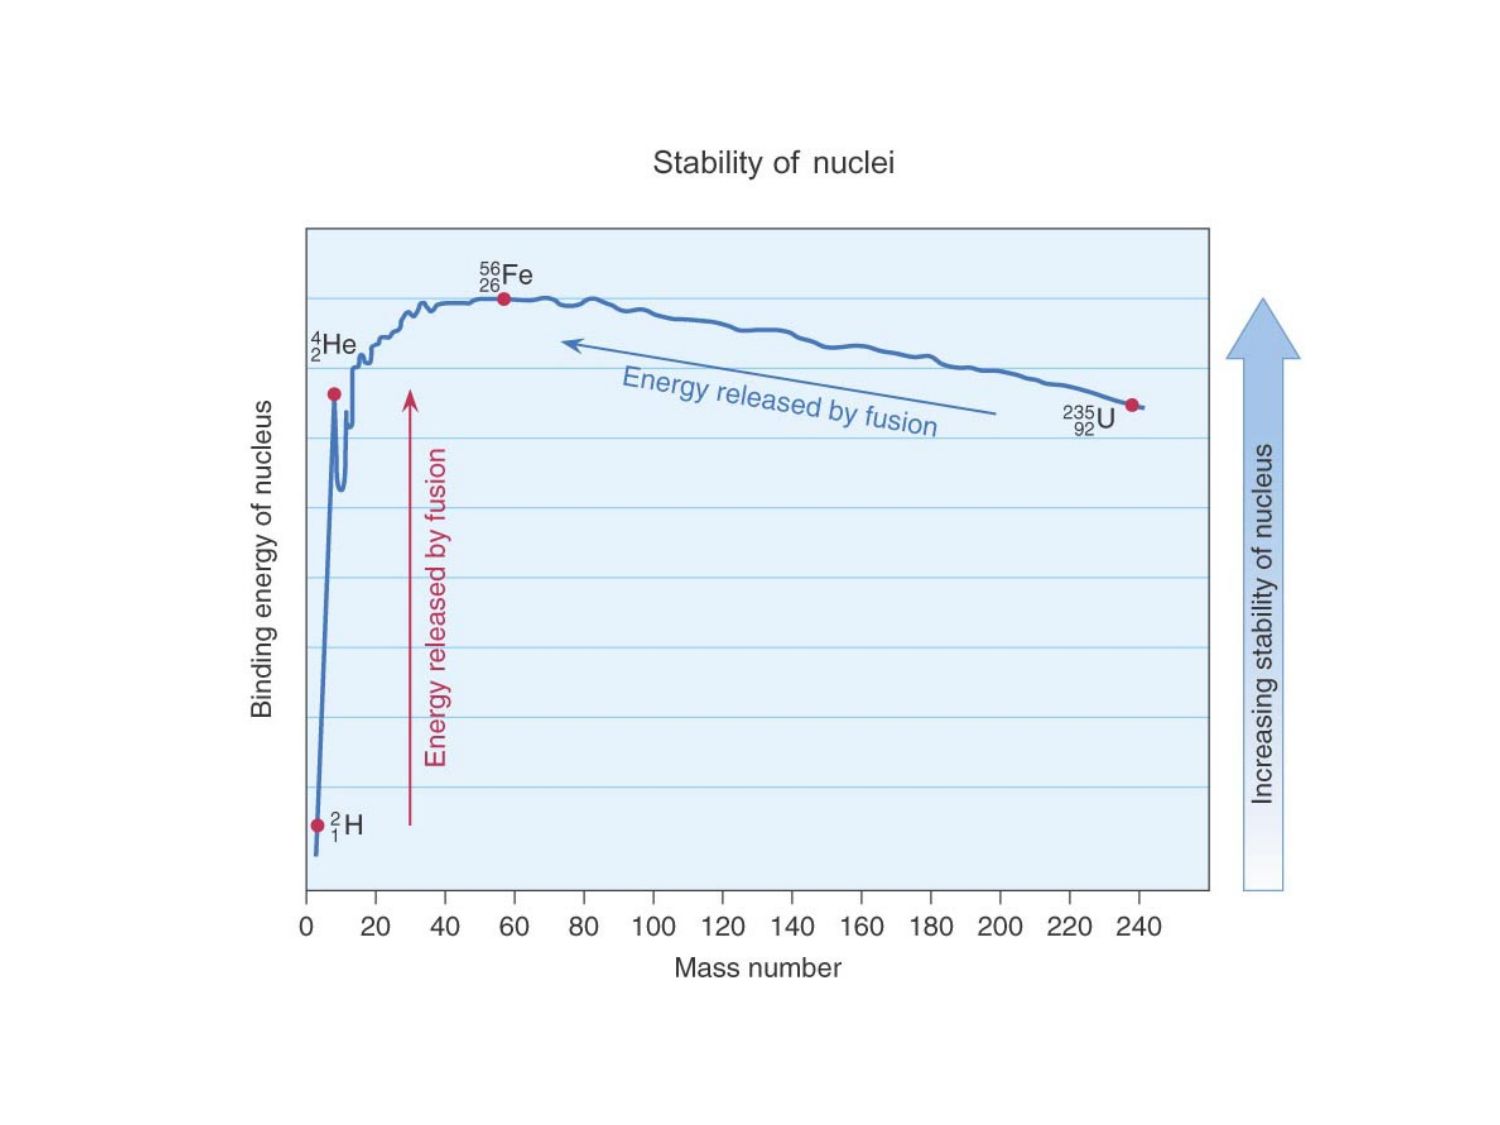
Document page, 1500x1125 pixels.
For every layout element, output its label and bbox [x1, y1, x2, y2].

picture [242, 148, 1305, 980]
